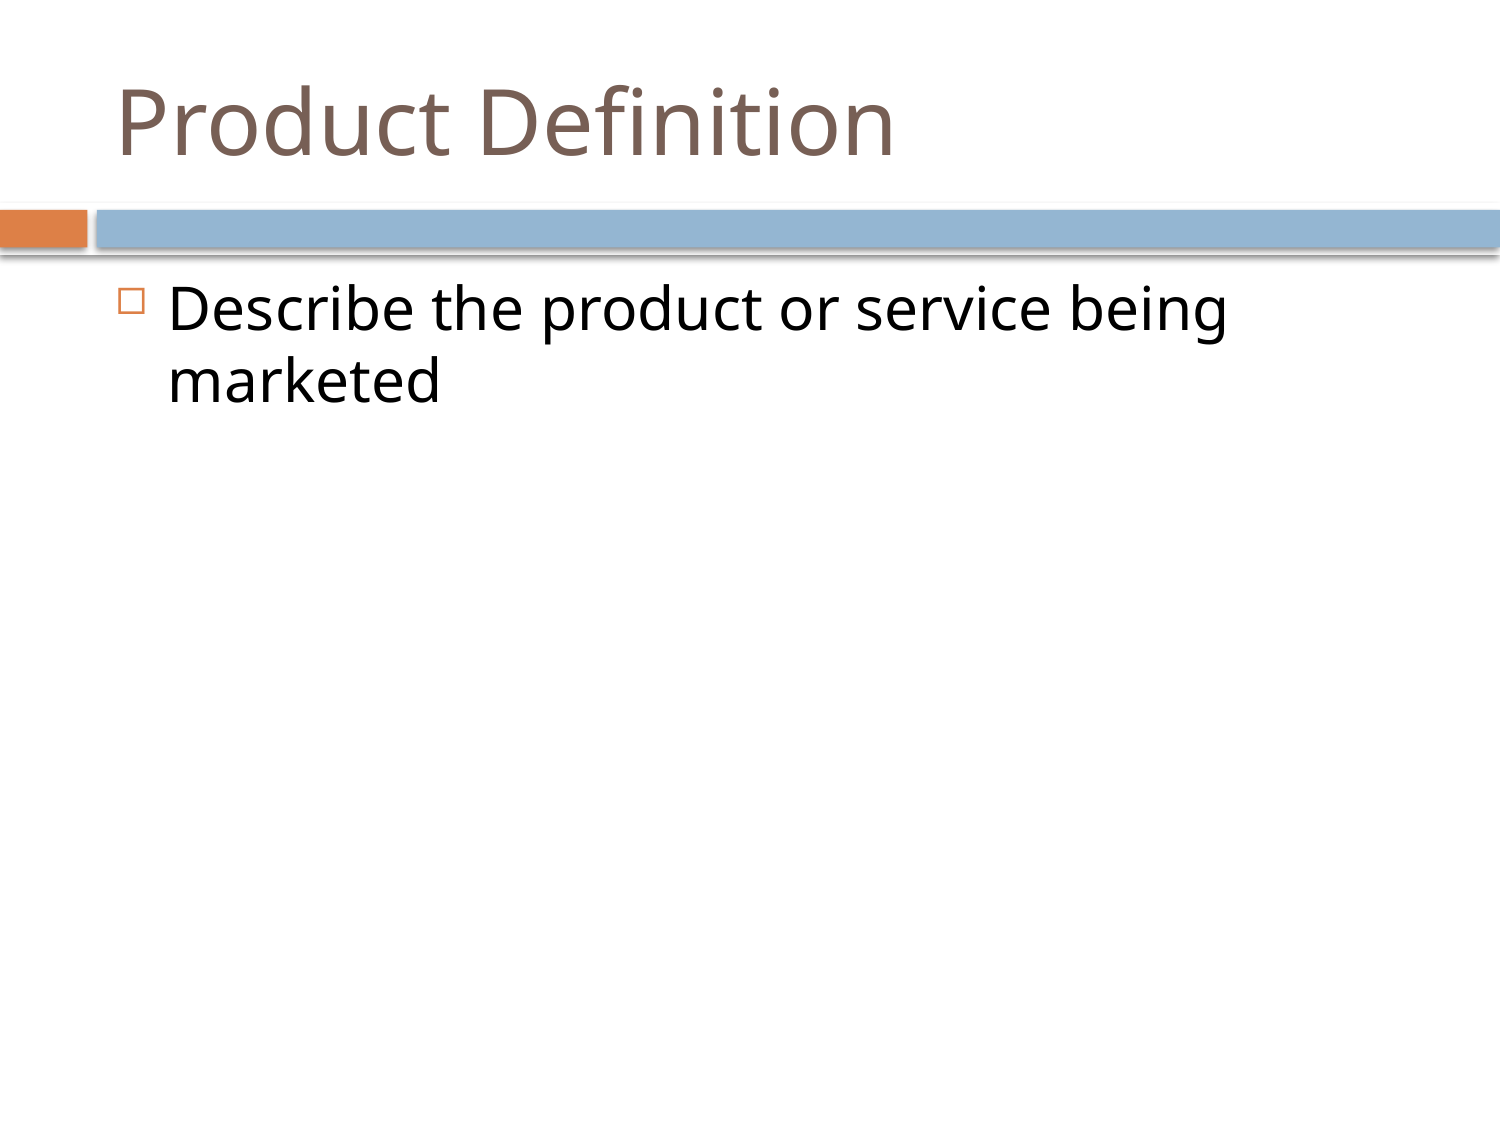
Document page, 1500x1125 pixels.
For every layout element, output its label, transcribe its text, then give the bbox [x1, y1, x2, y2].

title Product Definition [99, 37, 1438, 200]
list Describe the product or service being marketed [100, 262, 1438, 1005]
